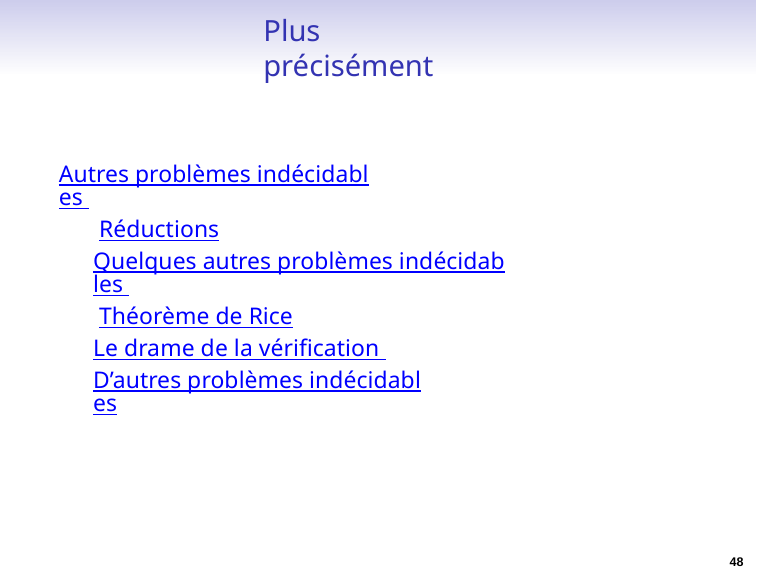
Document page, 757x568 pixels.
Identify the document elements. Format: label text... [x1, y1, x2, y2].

slide_number 48 [723, 552, 750, 568]
title Plus précisément [261, 9, 495, 108]
picture [0, 0, 756, 74]
text_box Autres problèmes indécidables Réductions Quelques autres problèmes indécidables Théorème de Rice Le drame de la vérification D’autres problèmes indécidables [56, 157, 507, 350]
